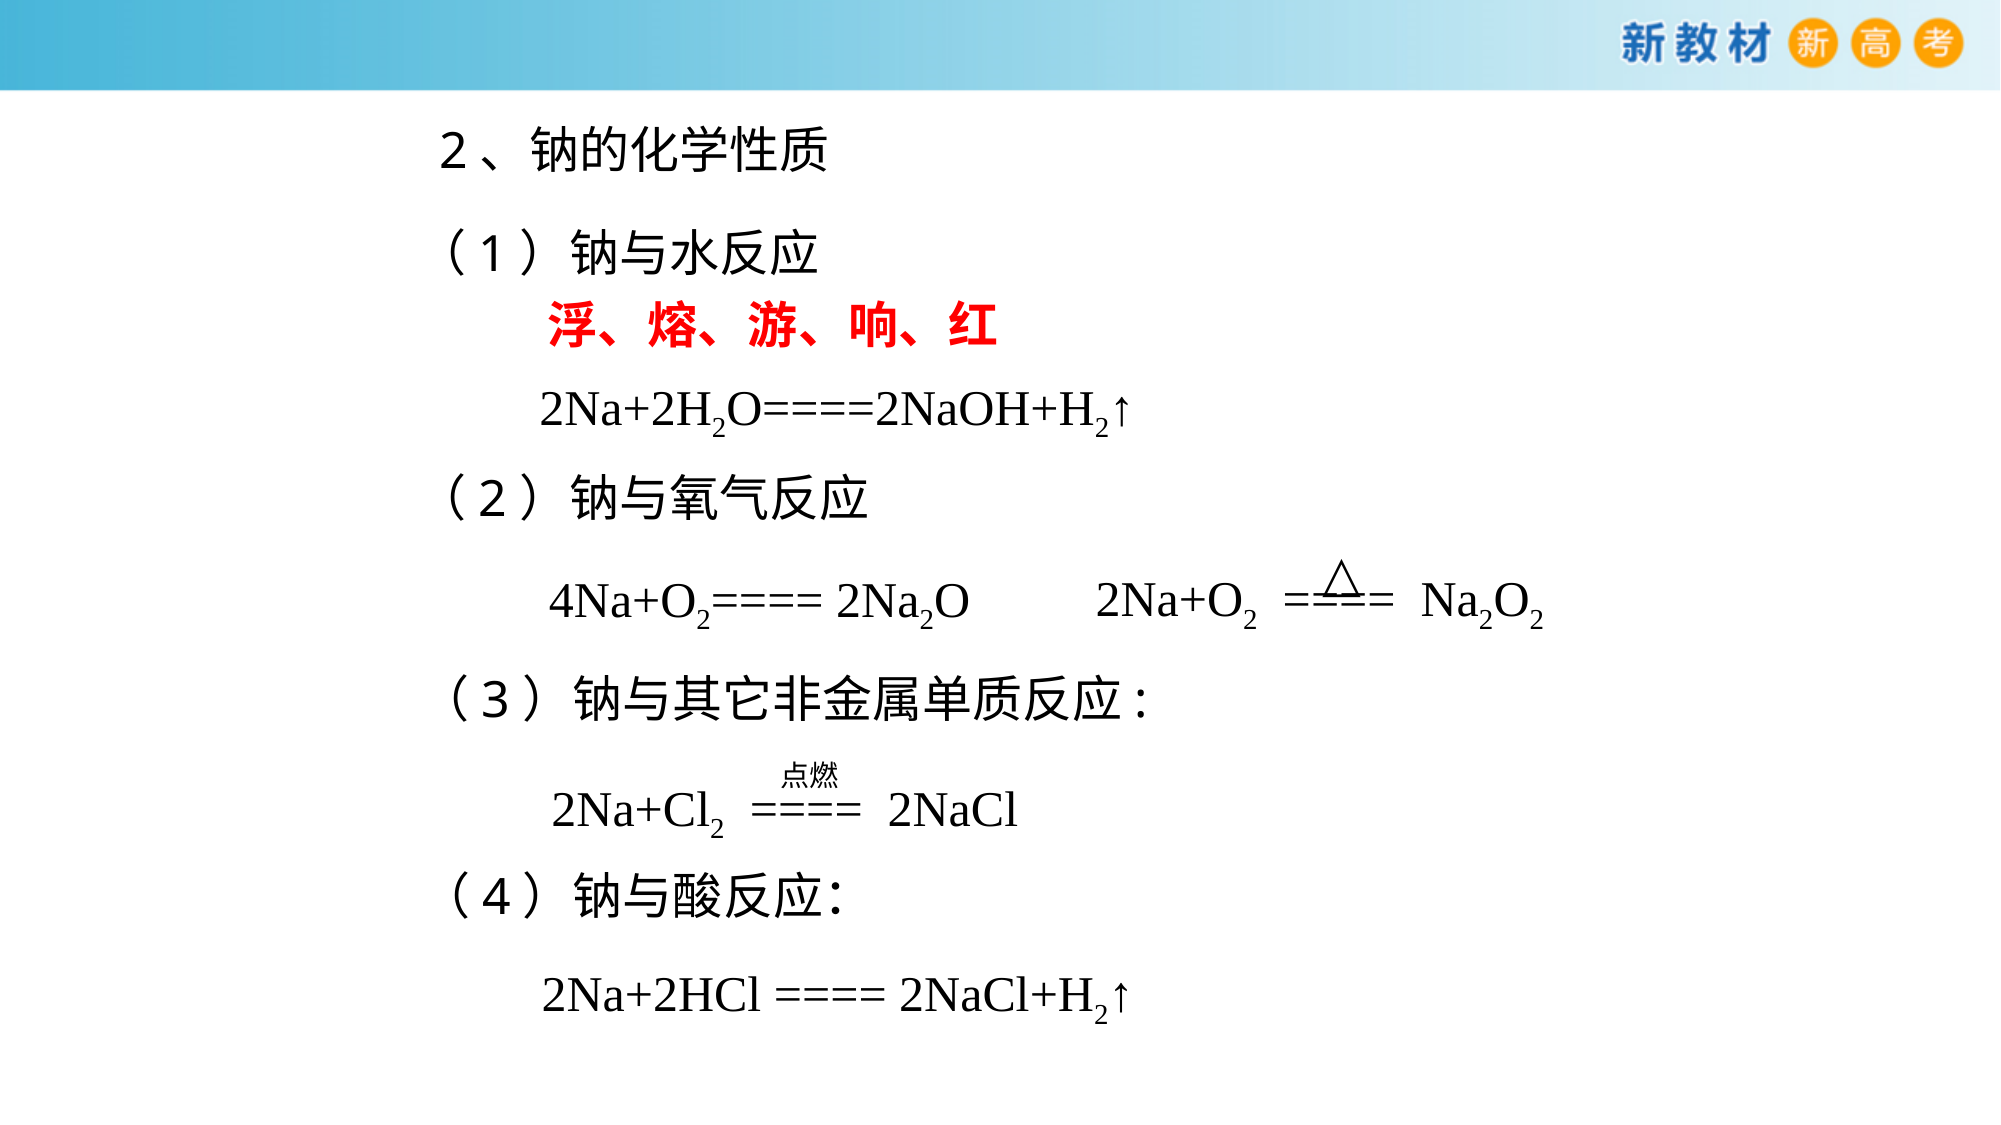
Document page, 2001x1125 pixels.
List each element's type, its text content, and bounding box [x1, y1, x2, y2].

text_box （1）钠与水反应 [402, 213, 1081, 289]
picture [0, 0, 2001, 1125]
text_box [532, 749, 1062, 846]
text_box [1080, 533, 1773, 636]
text_box （4）钠与酸反应： [405, 856, 913, 932]
text_box 浮、熔、游、响、红 [533, 302, 1116, 360]
text_box 2、钠的化学性质 [424, 111, 918, 187]
text_box 2Na+2H2O====2NaOH+H2↑ [524, 367, 1217, 451]
text_box （2）钠与氧气反应 [402, 459, 924, 535]
text_box （3）钠与其它非金属单质反应: [404, 660, 1174, 796]
text_box 4Na+O2==== 2Na2O [534, 559, 1079, 643]
text_box 2Na+2HCl ==== 2NaCl+H2↑ [526, 954, 1674, 1038]
